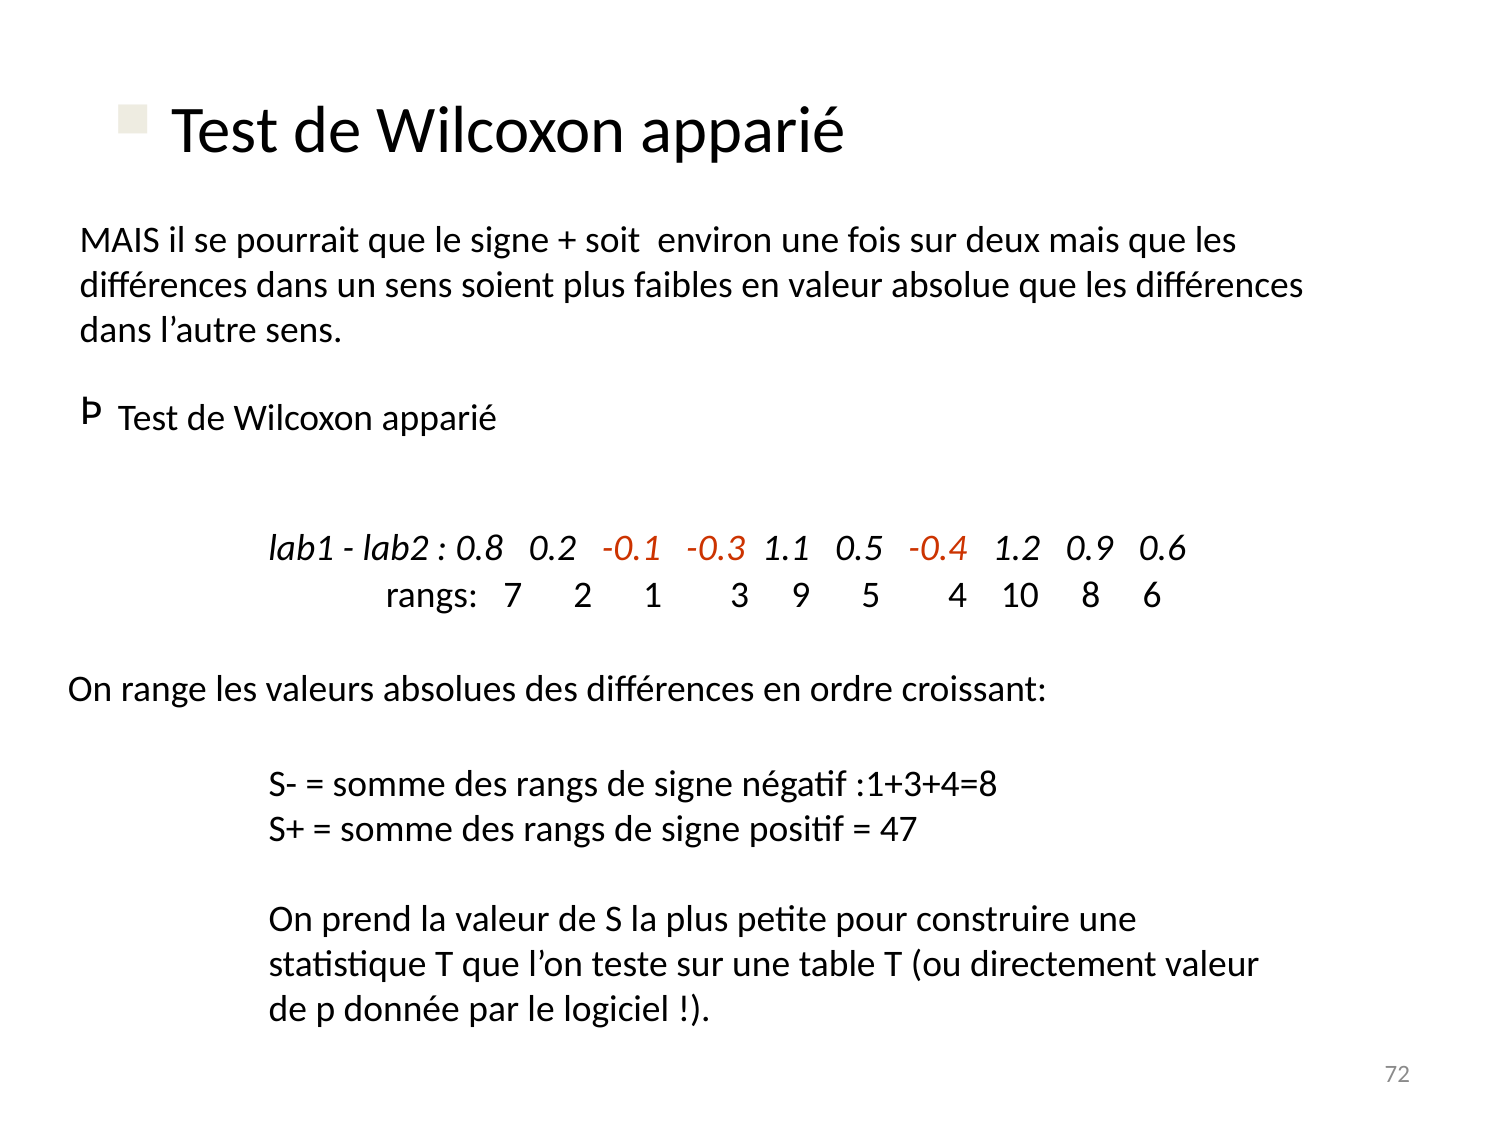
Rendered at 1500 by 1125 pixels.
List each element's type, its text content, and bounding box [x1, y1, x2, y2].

text_box lab1 - lab2 : 0.8 0.2 -0.1 -0.3 1.1 0.5 -0.4 1.2 0.9 0.6 [253, 515, 1202, 576]
text_box On range les valeurs absolues des différences en ordre croissant: [53, 656, 1211, 717]
text_box Test de Wilcoxon apparié [100, 78, 1471, 197]
text_box Test de Wilcoxon apparié [64, 385, 1436, 446]
slide_number 72 [1074, 1042, 1425, 1103]
text_box rangs: 7 2 1 3 9 5 4 10 8 6 [371, 562, 1179, 623]
text_box S- = somme des rangs de signe négatif :1+3+4=8 S+ = somme des rangs de signe positif = 47 On prend la valeur de S la plus petite pour construire une statistique T que l’on teste sur une table T (ou directement valeur de p donnée par le logiciel !). [253, 751, 1279, 1082]
text_box MAIS il se pourrait que le signe + soit environ une fois sur deux mais que les différences dans un sens soient plus faibles en valeur absolue que les différences dans l’autre sens. [64, 207, 1365, 358]
